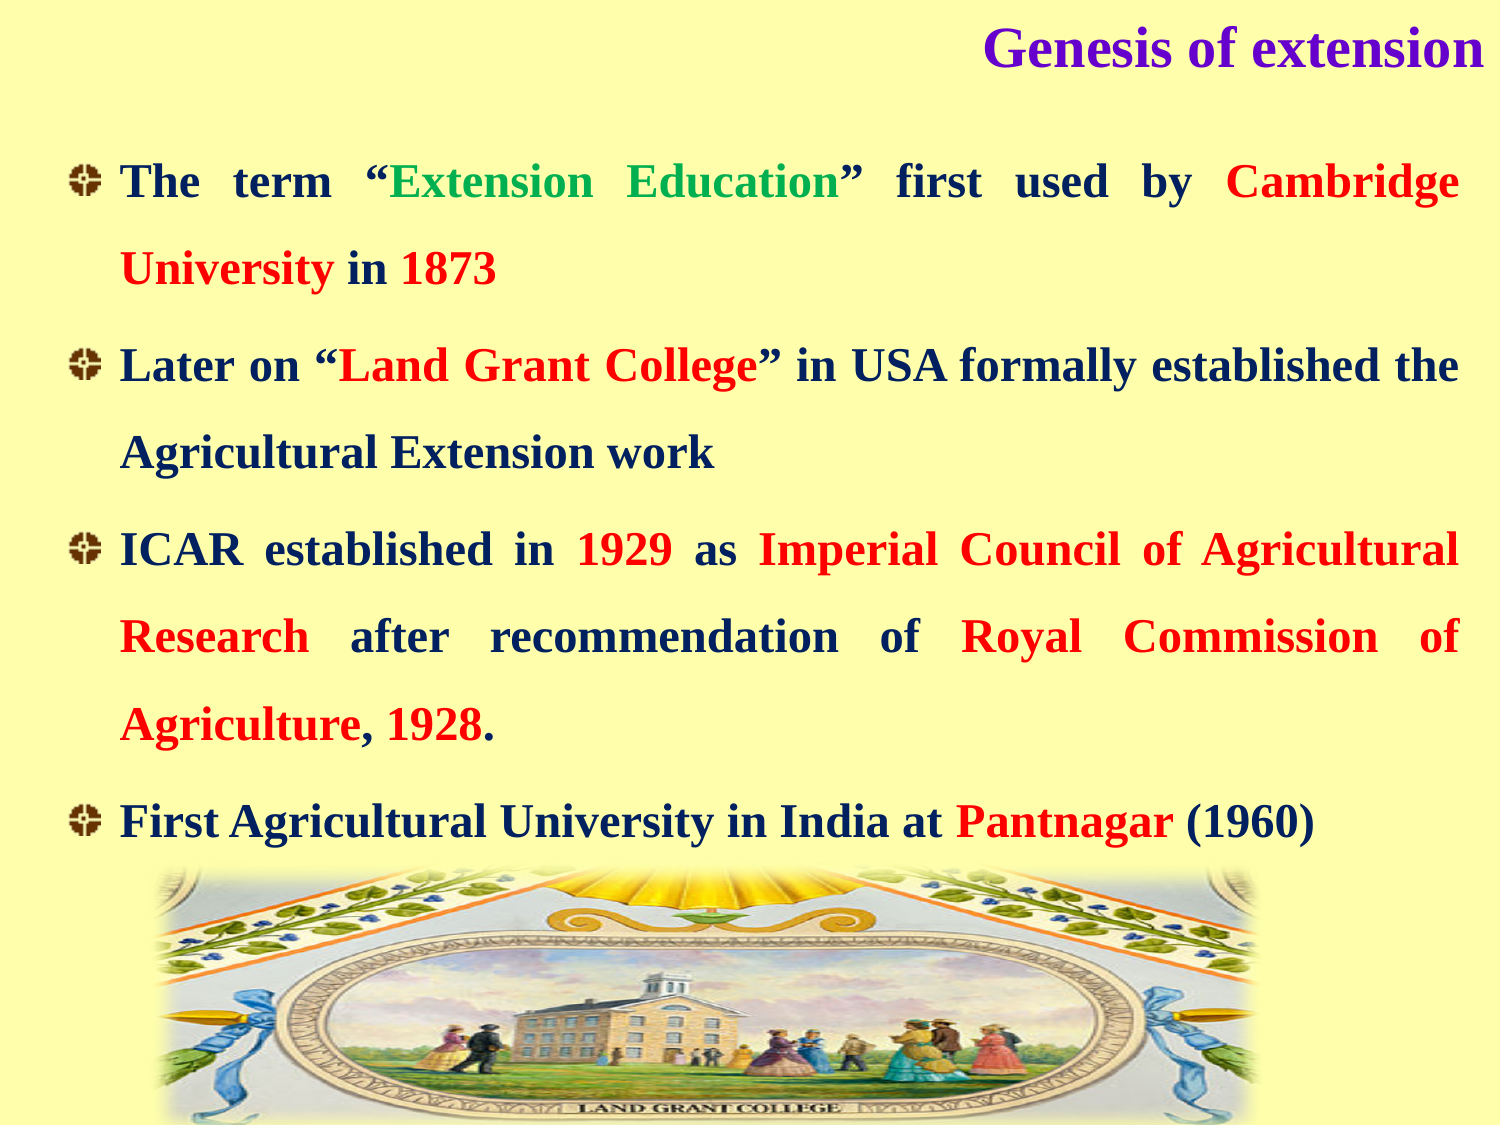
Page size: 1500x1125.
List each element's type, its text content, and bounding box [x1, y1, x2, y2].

title Genesis of extension [512, 0, 1500, 88]
list The term “Extension Education” first used by Cambridge University in 1873 Later on “Land Grant College” in USA formally established the Agricultural Extension work ICAR established in 1929 as Imperial Council of Agricultural Research after recommendation of Royal Commission of Agriculture, 1928. First Agricultural University in India at Pantnagar (1960) [50, 112, 1475, 855]
picture [65, 344, 101, 380]
picture [65, 800, 101, 836]
picture [65, 160, 101, 196]
picture [65, 528, 101, 564]
picture [149, 862, 1263, 1125]
